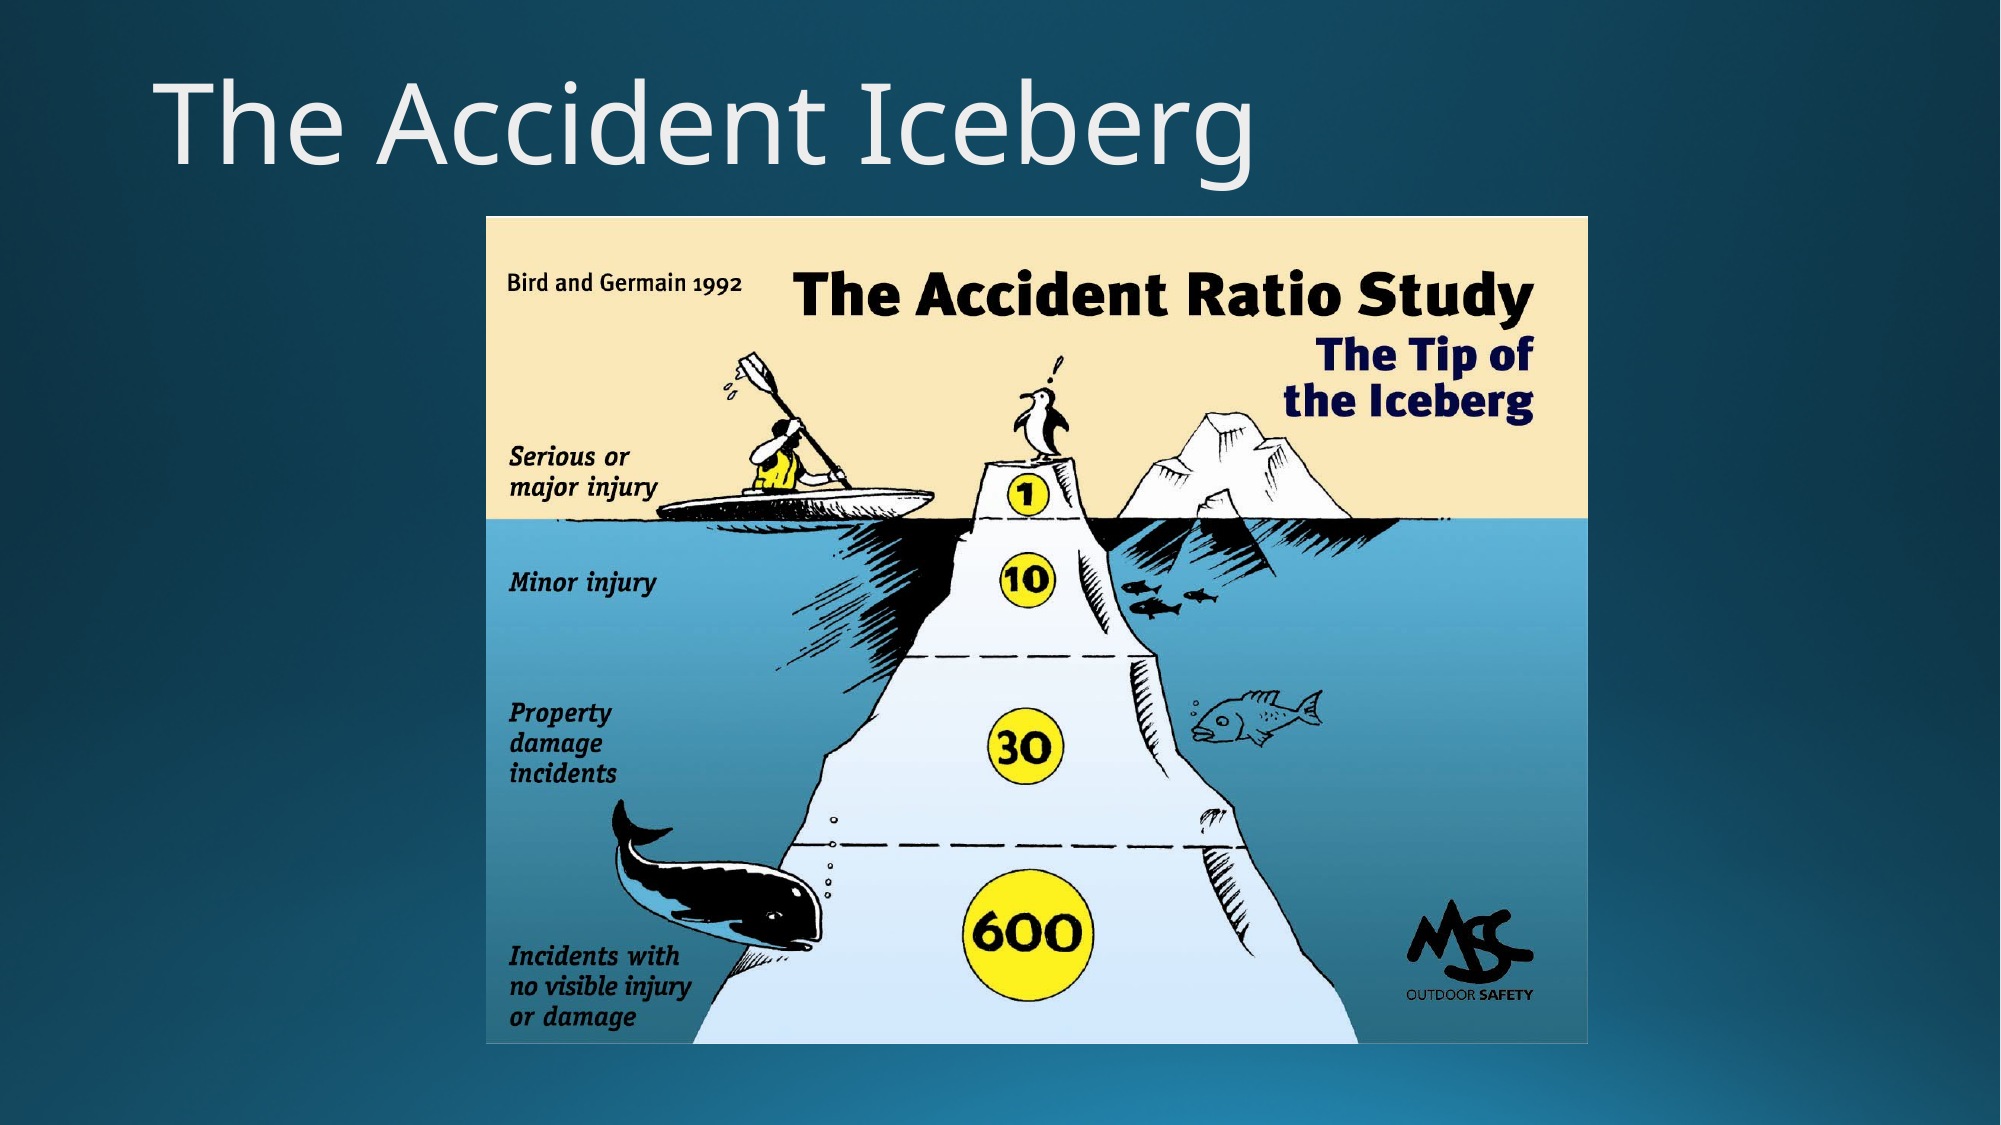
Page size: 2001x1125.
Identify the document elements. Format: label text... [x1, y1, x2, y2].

text_box The Accident Iceberg [137, 59, 1863, 278]
picture [0, 0, 2001, 1125]
